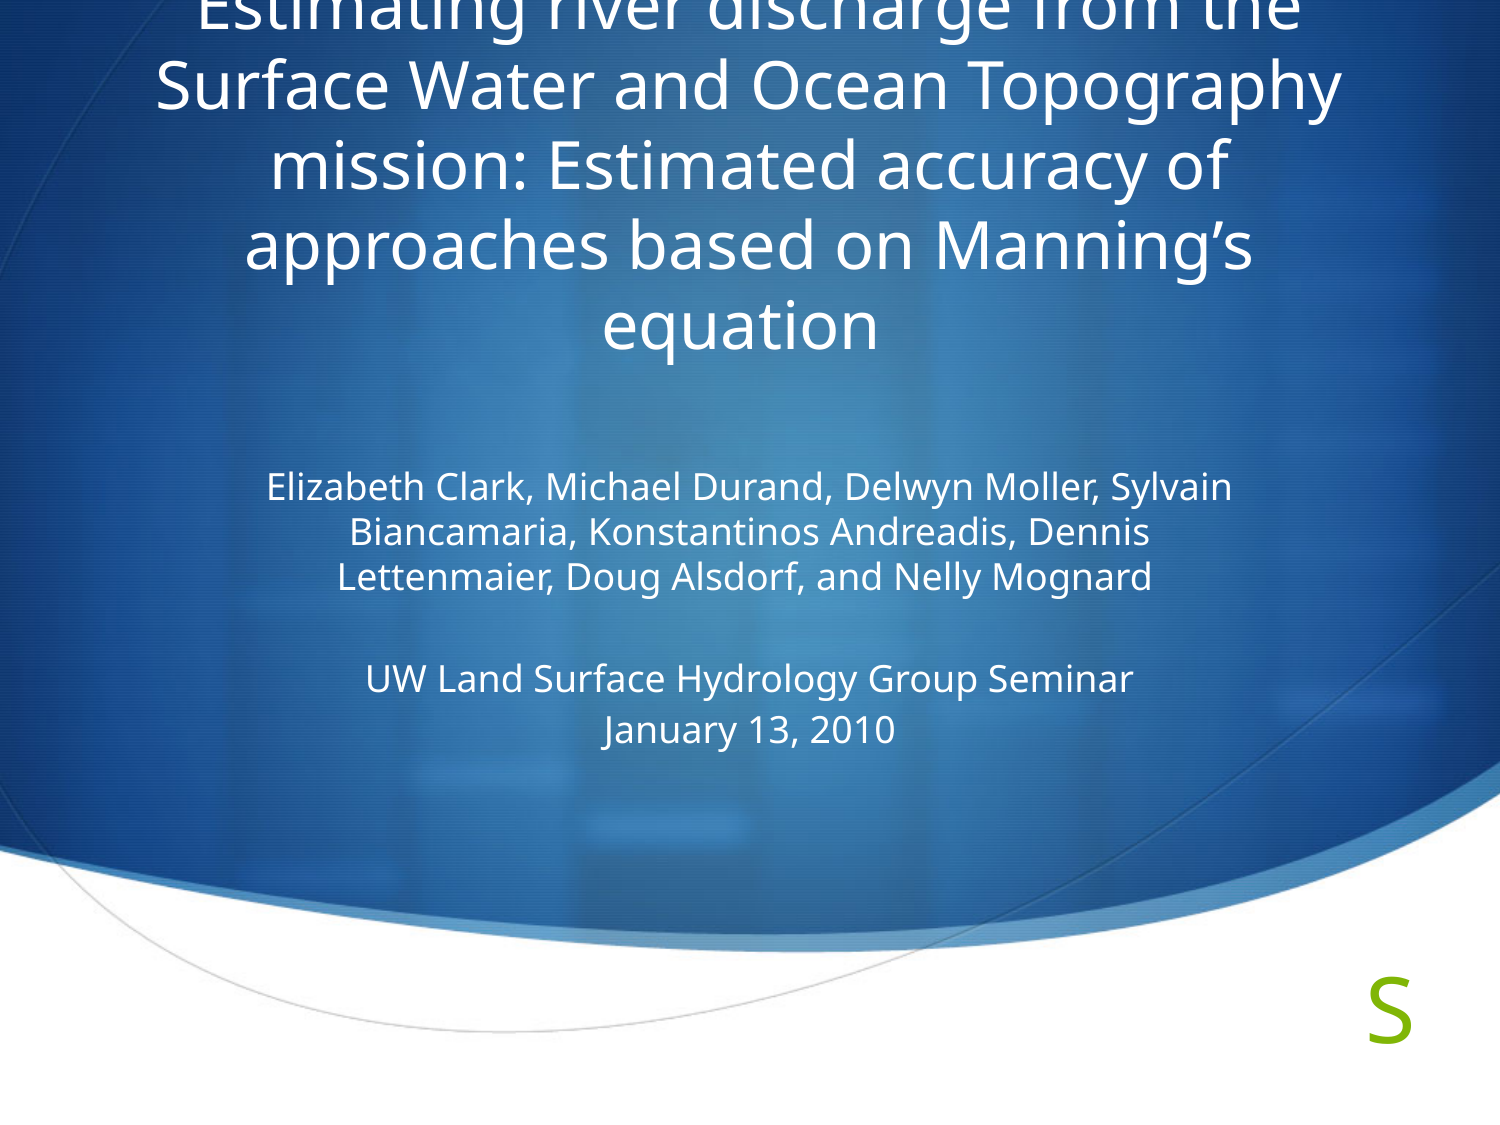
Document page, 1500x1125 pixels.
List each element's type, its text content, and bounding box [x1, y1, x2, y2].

title Estimating river discharge from the Surface Water and Ocean Topography mission: Estimated accuracy of approaches based on Manning’s equation [112, 46, 1388, 363]
subtitle Elizabeth Clark, Michael Durand, Delwyn Moller, Sylvain Biancamaria, Konstantinos Andreadis, Dennis Lettenmaier, Doug Alsdorf, and Nelly Mognard UW Land Surface Hydrology Group Seminar January 13, 2010 [224, 462, 1276, 876]
picture [0, 0, 1500, 1125]
